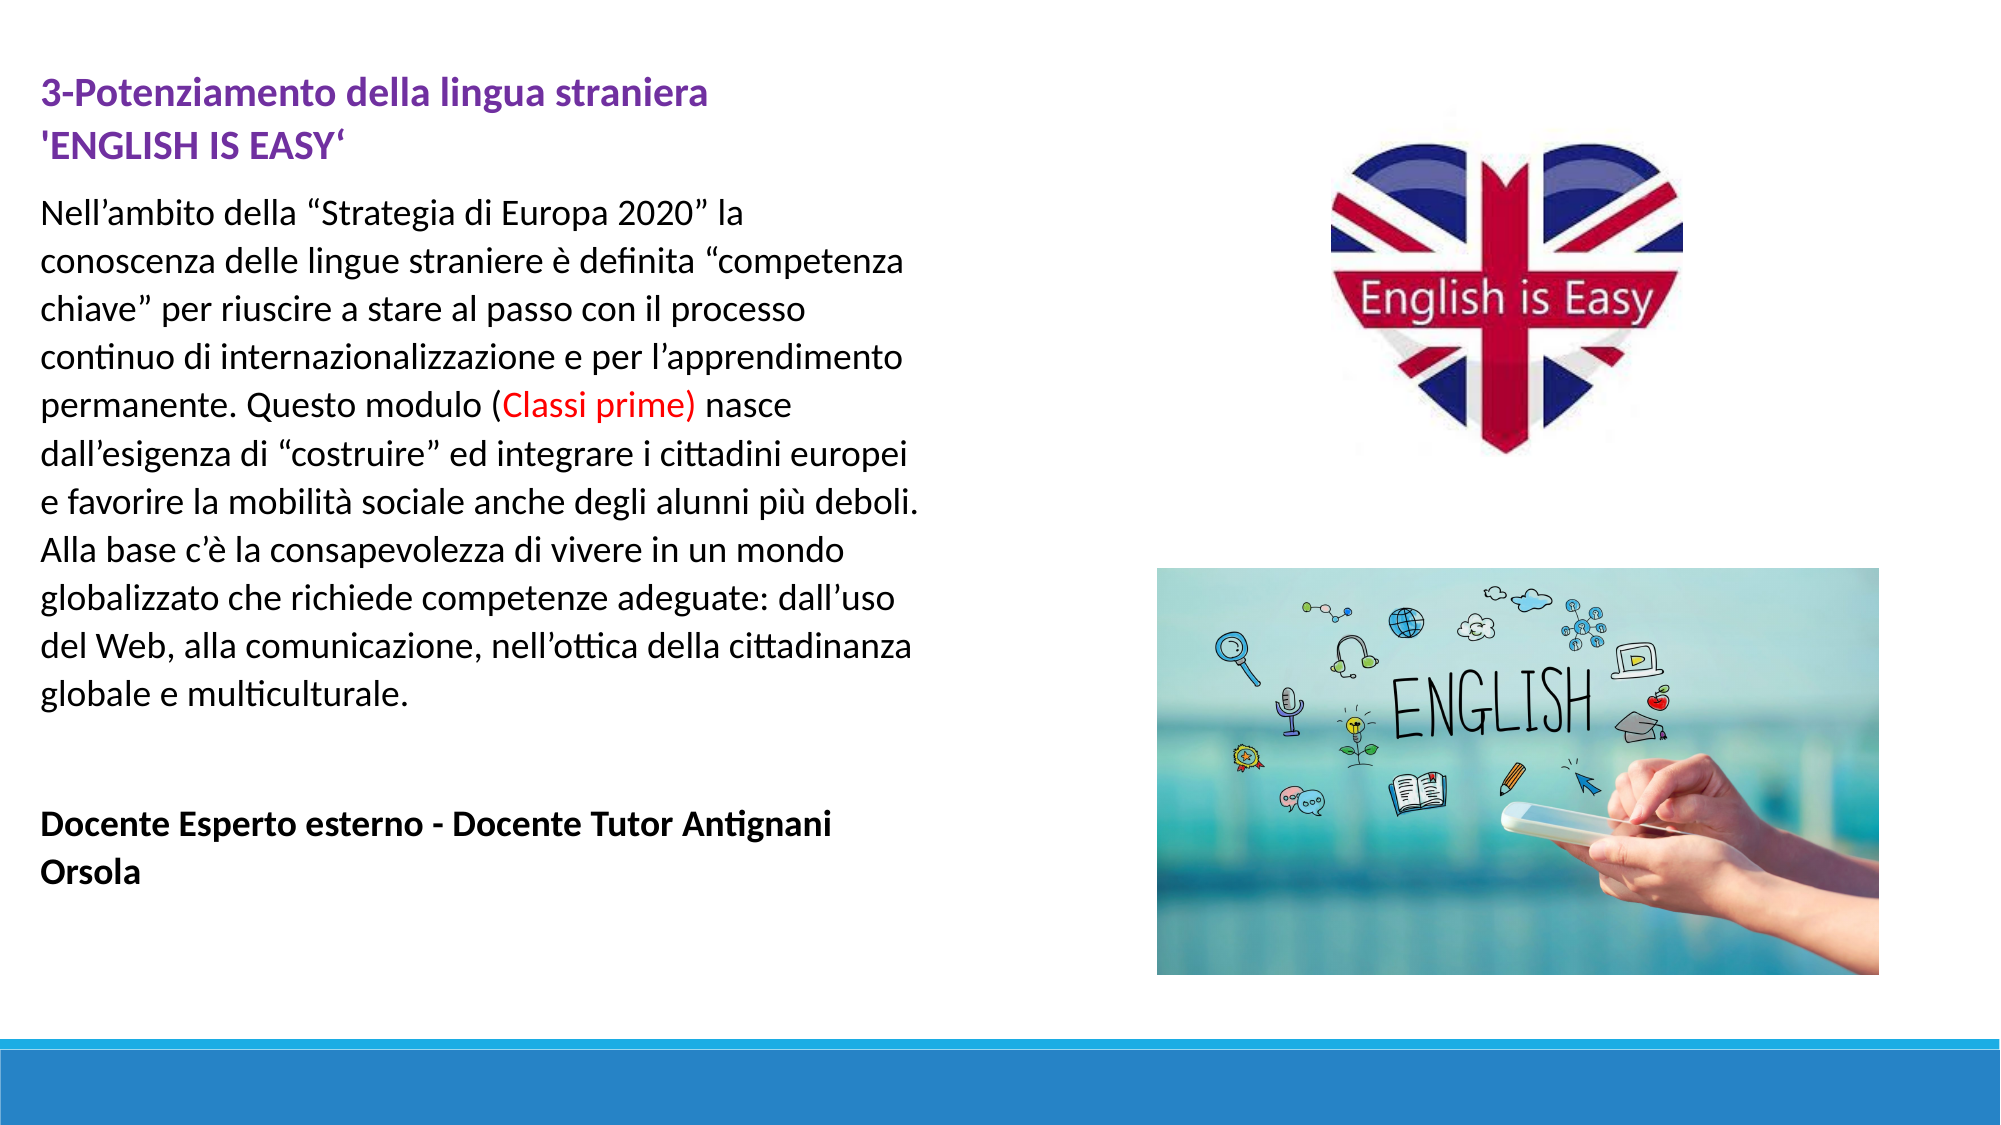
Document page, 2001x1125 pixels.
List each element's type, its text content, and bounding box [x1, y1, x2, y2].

text_box 3-Potenziamento della lingua straniera 'ENGLISH IS EASY‘ Nell’ambito della “Strategia di Europa 2020” la conoscenza delle lingue straniere è definita “competenza chiave” per riuscire a stare al passo con il processo continuo di internazionalizzazione e per l’apprendimento permanente. Questo modulo (Classi prime) nasce dall’esigenza di “costruire” ed integrare i cittadini europei e favorire la mobilità sociale anche degli alunni più deboli. Alla base c’è la consapevolezza di vivere in un mondo globalizzato che richiede competenze adeguate: dall’uso del Web, alla comunicazione, nell’ottica della cittadinanza globale e multiculturale. Docente Esperto esterno - Docente Tutor Antignani Orsola [25, 53, 937, 900]
picture [1330, 104, 1684, 458]
picture [1157, 568, 1880, 975]
